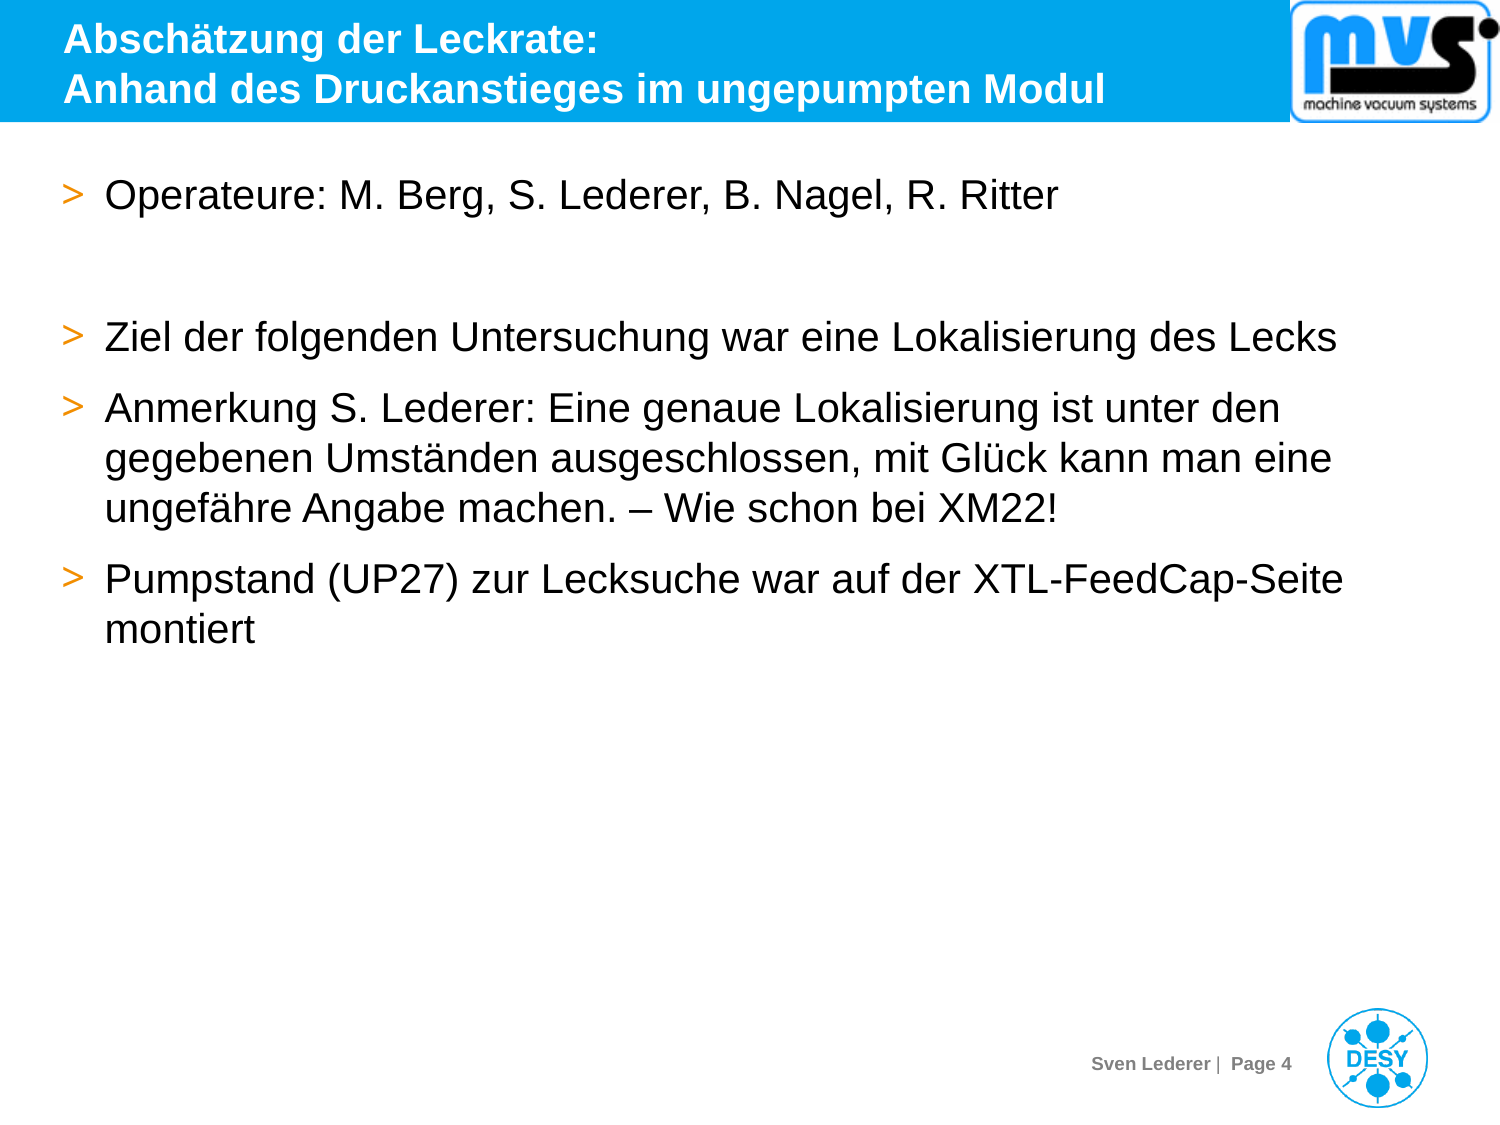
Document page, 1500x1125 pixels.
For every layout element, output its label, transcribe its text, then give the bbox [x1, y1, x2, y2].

picture [1391, 1071, 1428, 1108]
picture [1330, 1011, 1426, 1106]
title Abschätzung der Leckrate: Anhand des Druckanstieges im ungepumpten Modul [47, 16, 1294, 107]
picture [1387, 1008, 1428, 1046]
picture [1291, 0, 1500, 123]
picture [751, 107, 767, 111]
picture [1327, 1068, 1365, 1108]
list Operateure: M. Berg, S. Lederer, B. Nagel, R. Ritter Ziel der folgenden Untersuchung war eine Lokalisierung des Lecks Anmerkung S. Lederer: Eine genaue Lokalisierung ist unter den gegebenen Umständen ausgeschlossen, mit Glück kann man eine ungefähre Angabe machen. – Wie schon bei XM22! Pumpstand (UP27) zur Lecksuche war auf der XTL-FeedCap-Seite montiert [46, 160, 1444, 947]
picture [556, 107, 573, 111]
picture [1327, 1008, 1368, 1049]
